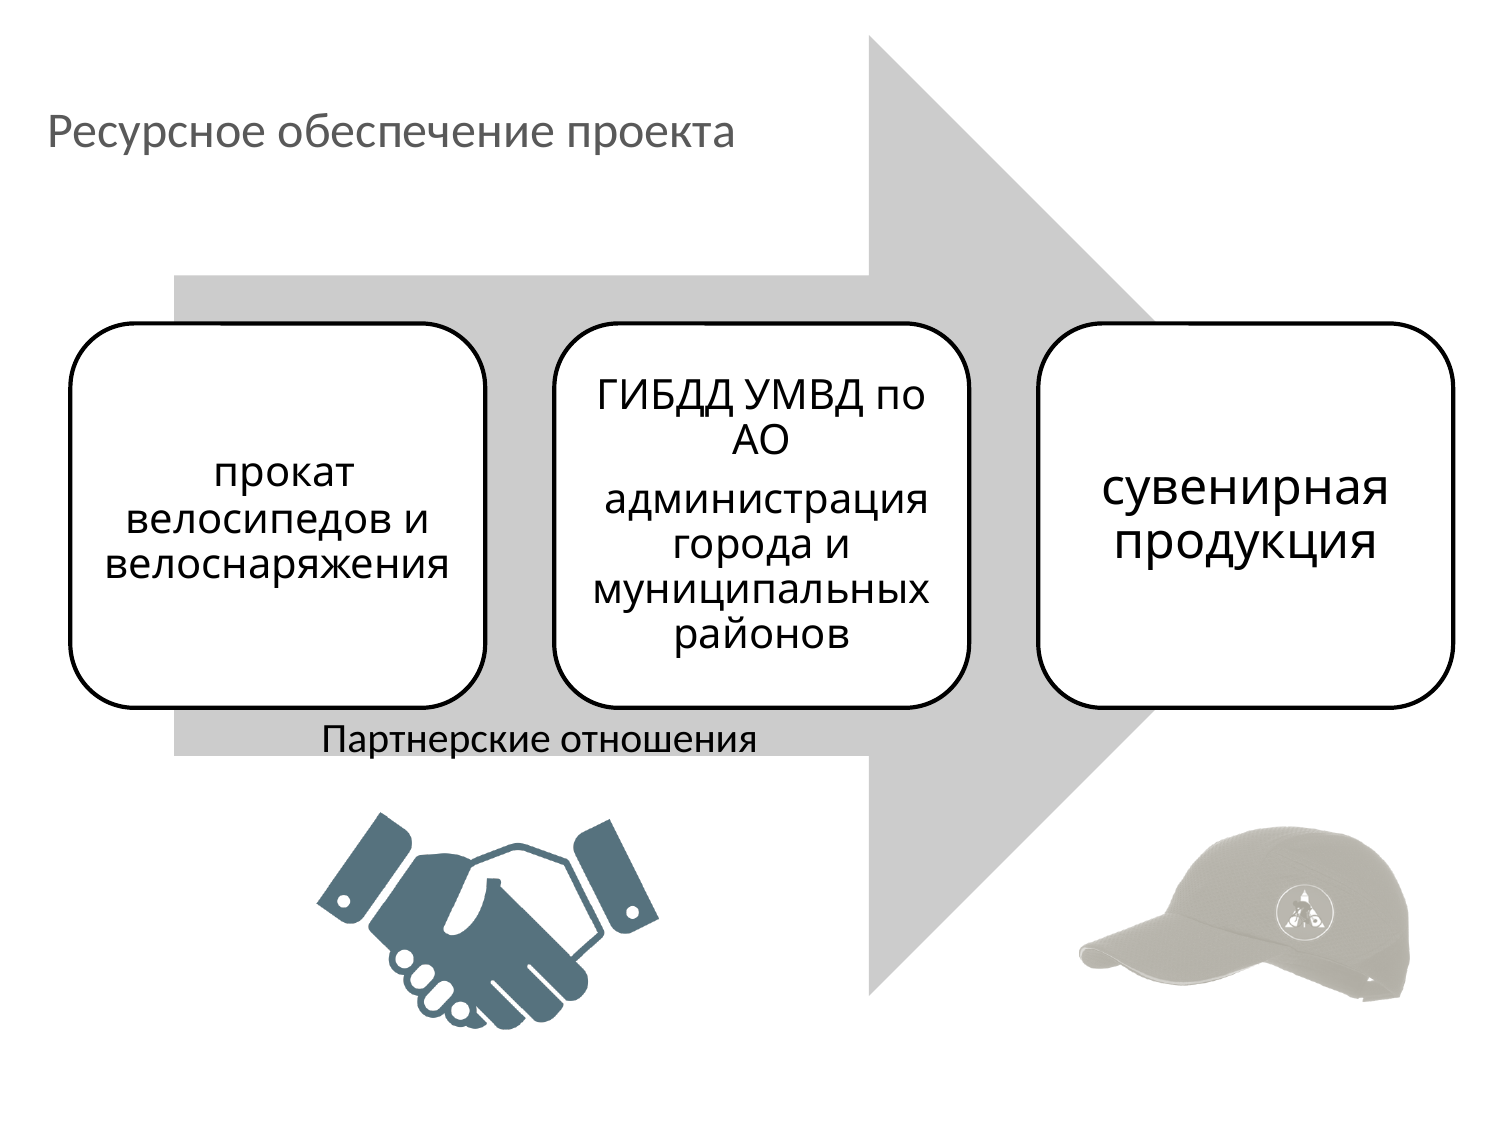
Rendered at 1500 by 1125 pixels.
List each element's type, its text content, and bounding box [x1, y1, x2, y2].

text_box Ресурсное обеспечение проекта [0, 89, 64, 165]
picture [1077, 796, 1410, 1032]
picture [316, 749, 659, 1093]
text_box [70, 34, 1454, 997]
